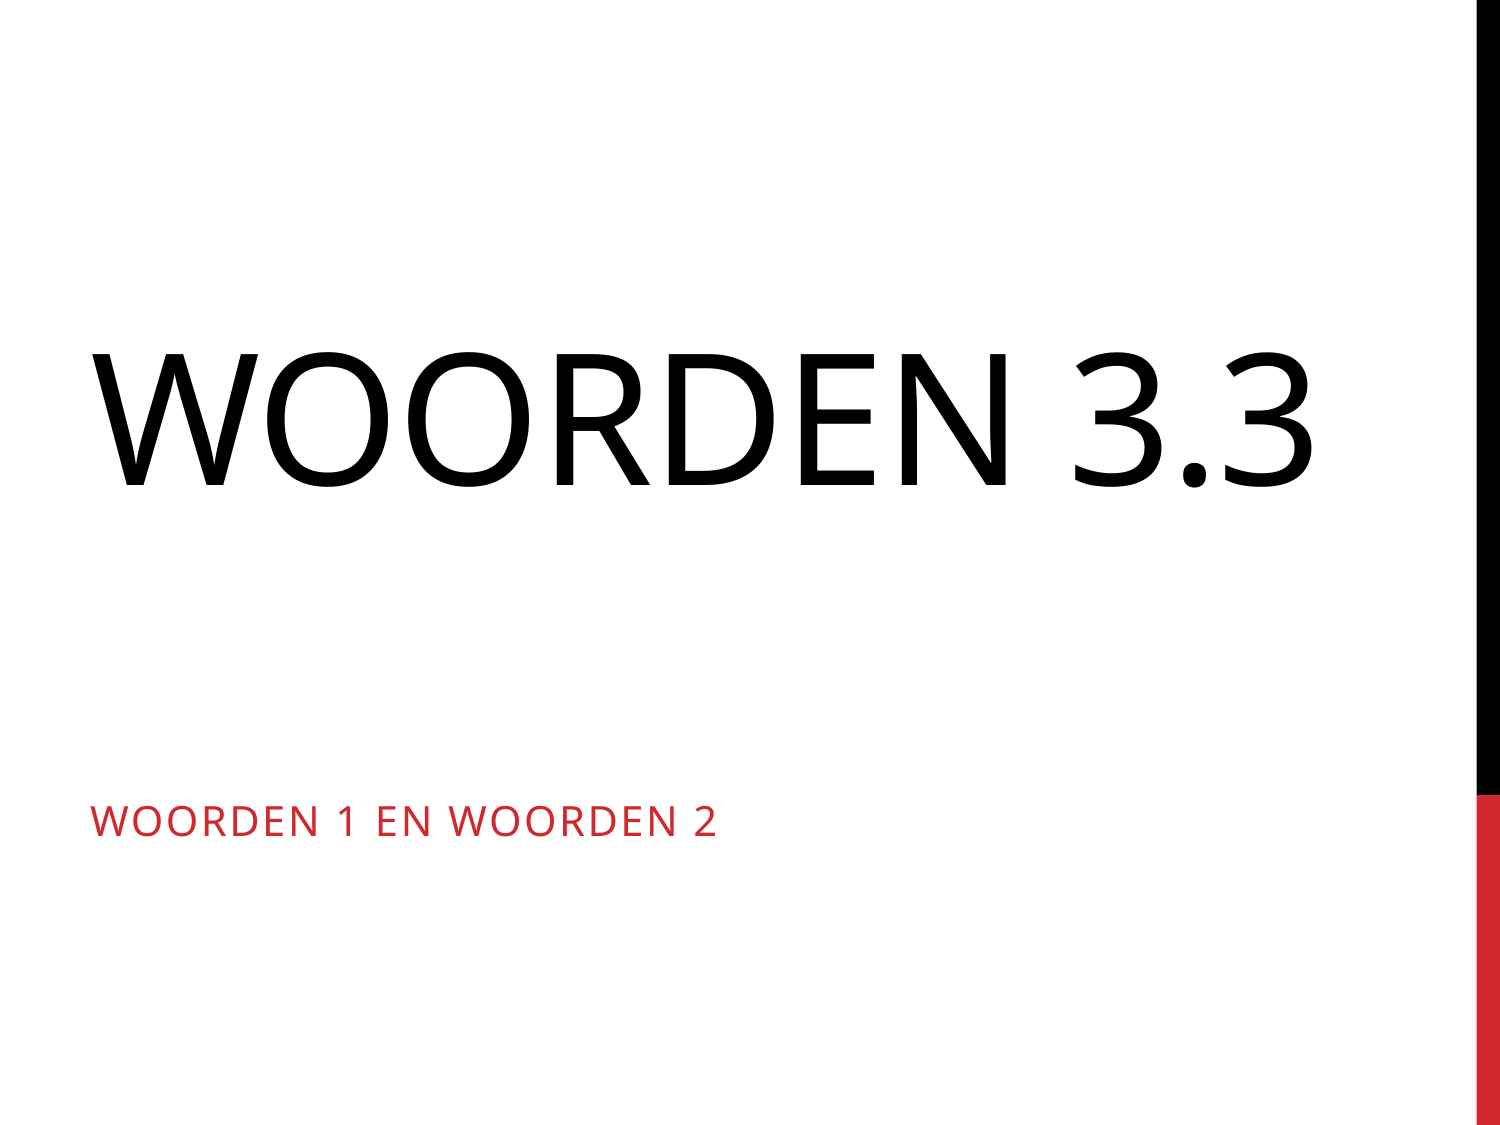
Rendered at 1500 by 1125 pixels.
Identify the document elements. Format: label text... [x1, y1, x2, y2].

subtitle Woorden 1 en woorden 2 [75, 787, 1200, 938]
title Woorden 3.3 [75, 37, 1350, 788]
